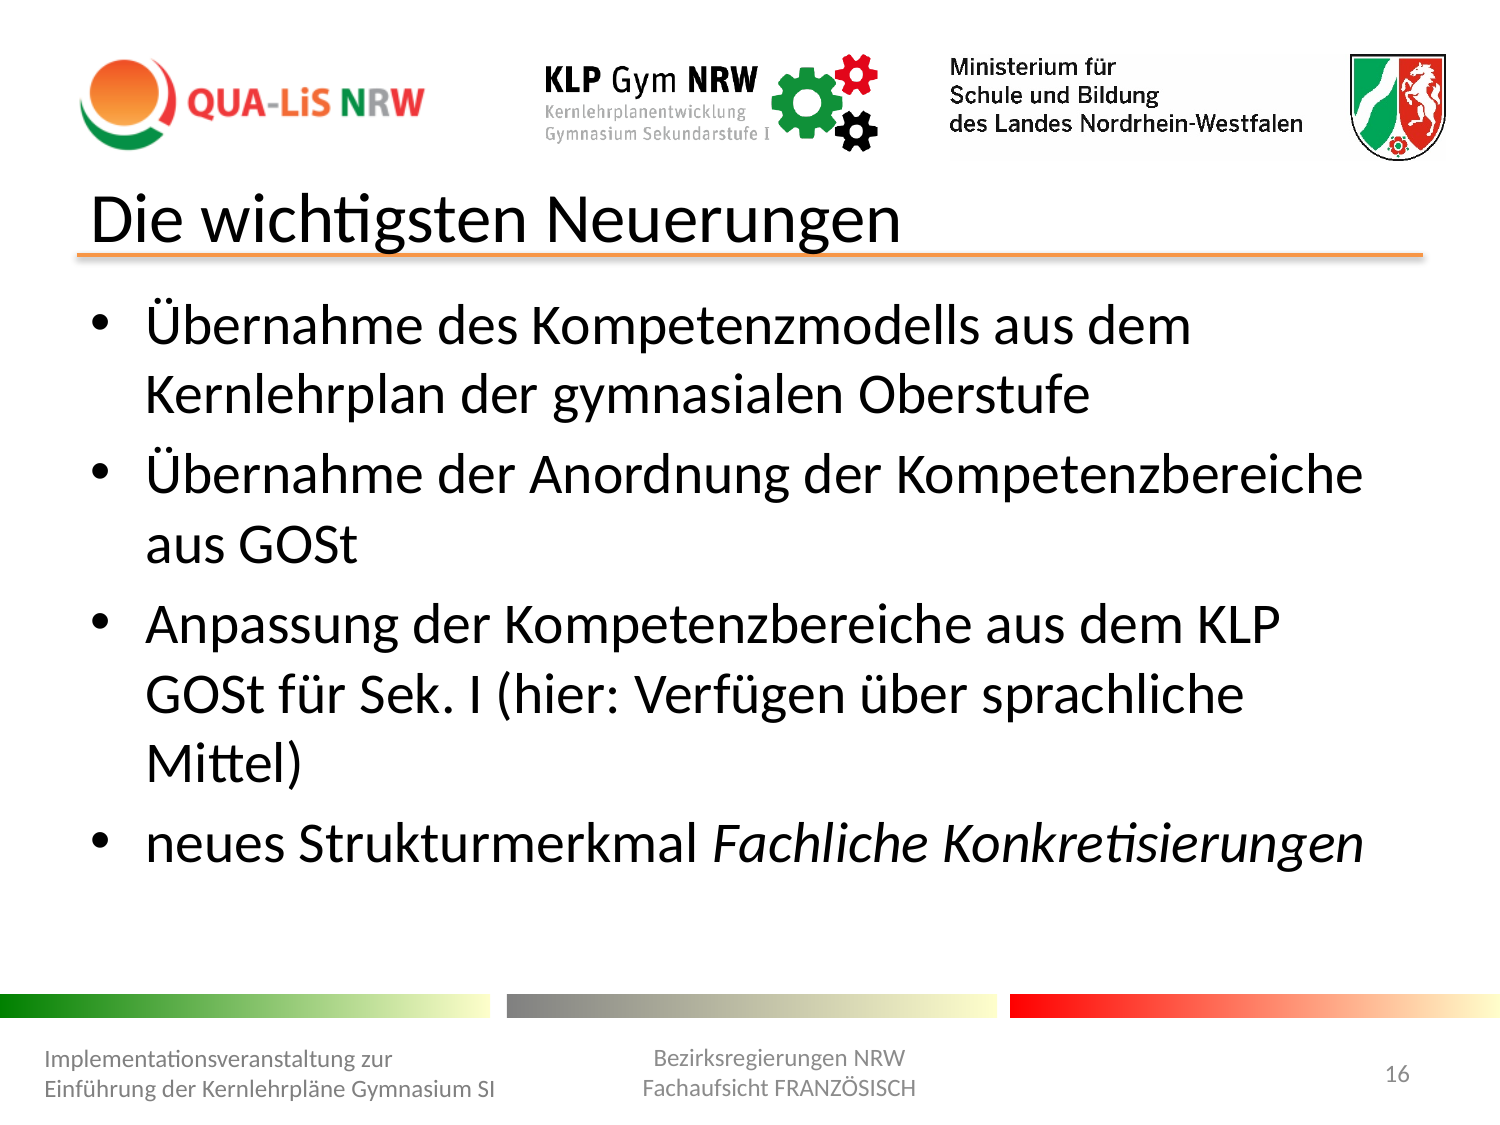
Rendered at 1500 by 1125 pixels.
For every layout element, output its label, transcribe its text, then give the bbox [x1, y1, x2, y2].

picture [950, 54, 1446, 161]
title Die wichtigsten Neuerungen [75, 184, 1425, 244]
slide_number 16 [1328, 1042, 1425, 1103]
slide_number Implementationsveranstaltung zur Einführung der Kernlehrpläne Gymnasium SI [29, 1042, 526, 1103]
list Übernahme des Kompetenzmodells aus dem Kernlehrplan der gymnasialen Oberstufe Übernahme der Anordnung der Kompetenzbereiche aus GOSt Anpassung der Kompetenzbereiche aus dem KLP GOSt für Sek. I (hier: Verfügen über sprachliche Mittel) neues Strukturmerkmal Fachliche Konkretisierungen [75, 278, 1425, 969]
footer Bezirksregierungen NRW Fachaufsicht FRANZÖSISCH [561, 1017, 999, 1125]
picture [501, 28, 908, 183]
picture [77, 52, 431, 154]
